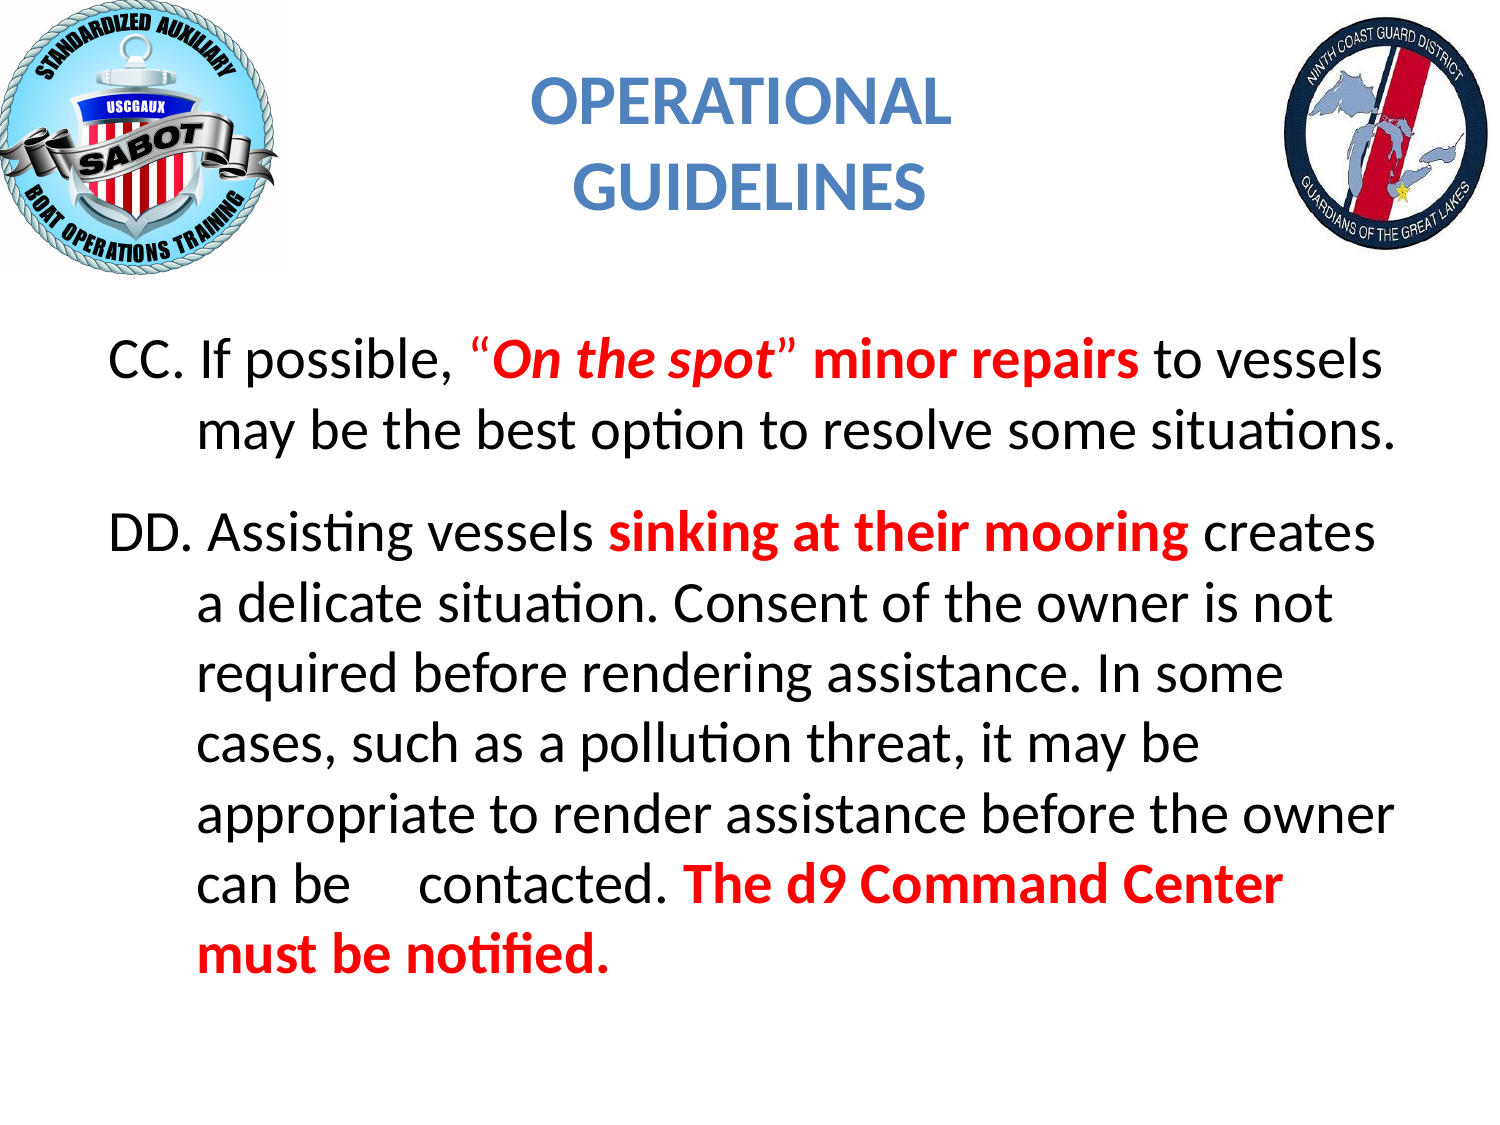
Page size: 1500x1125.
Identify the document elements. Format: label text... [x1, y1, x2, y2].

picture [0, 0, 287, 276]
list CC. If possible, “On the spot” minor repairs to vessels may be the best option to resolve some situations. DD. Assisting vessels sinking at their mooring creates a delicate situation. Consent of the owner is not required before rendering assistance. In some cases, such as a pollution threat, it may be appropriate to render assistance before the owner can be contacted. The d9 Command Center must be notified. [75, 312, 1425, 1005]
title OPERATIONAL GUIDELINES [292, 45, 1269, 233]
picture [1274, 0, 1500, 271]
